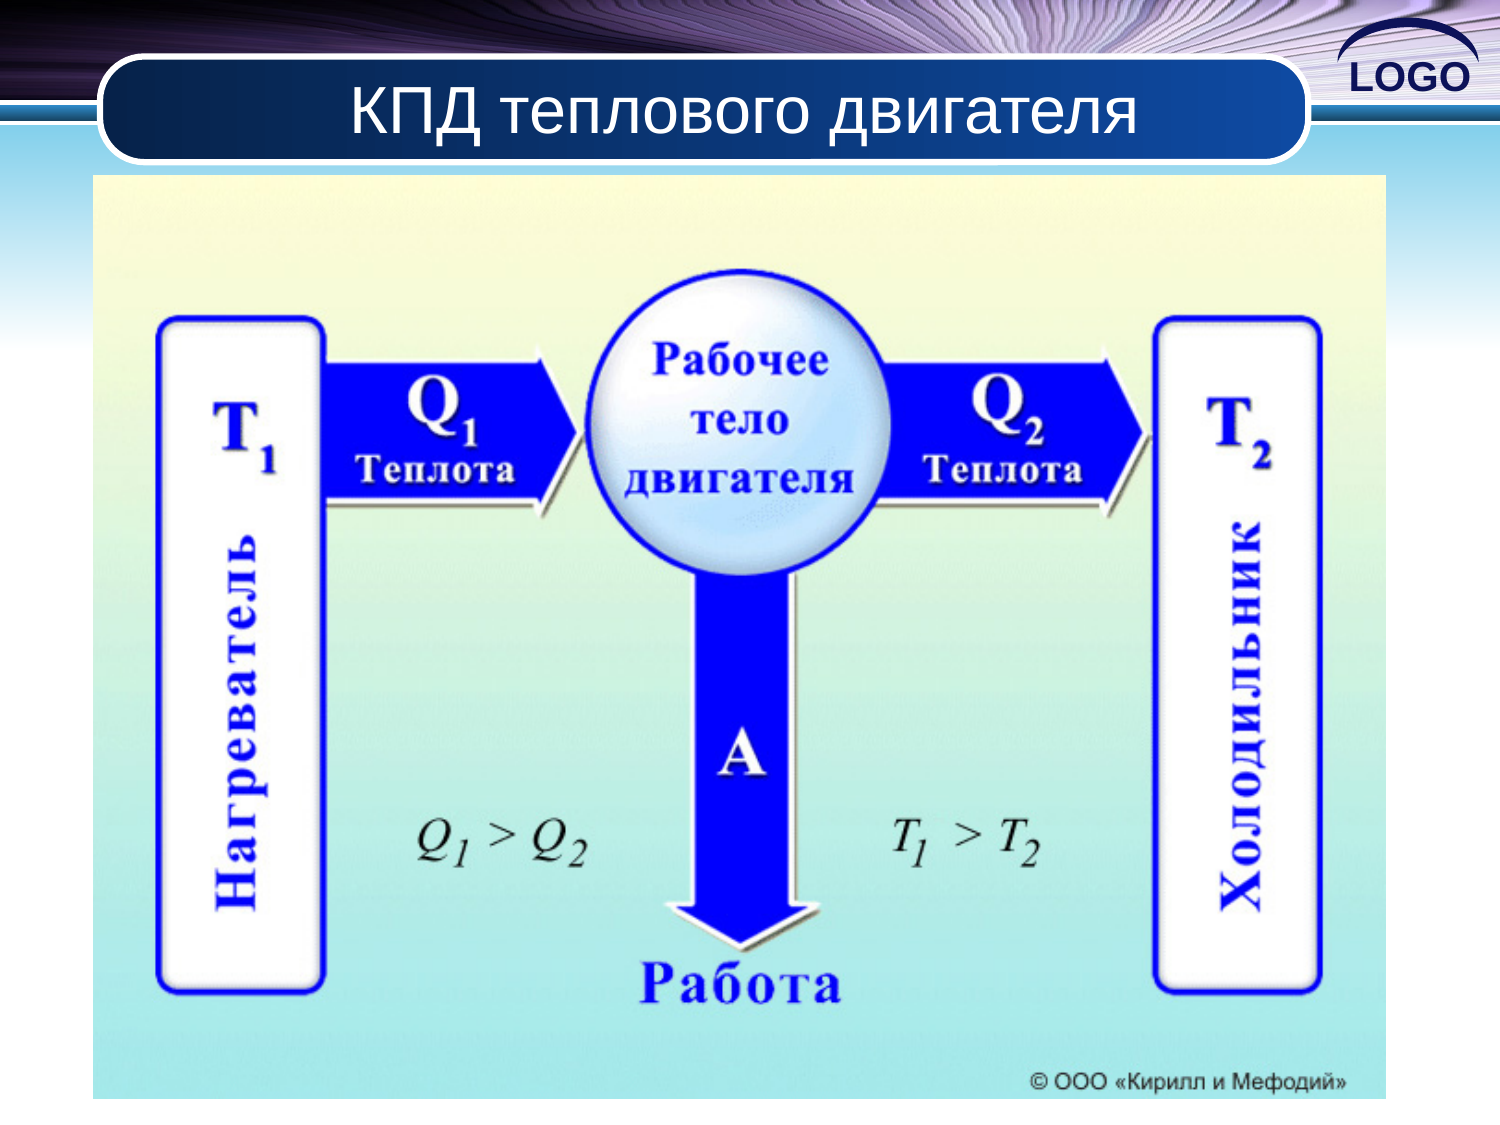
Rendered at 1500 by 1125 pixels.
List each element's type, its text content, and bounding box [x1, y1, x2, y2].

title КПД теплового двигателя [70, 58, 1421, 155]
picture [0, 0, 1500, 100]
picture [93, 175, 1386, 1099]
